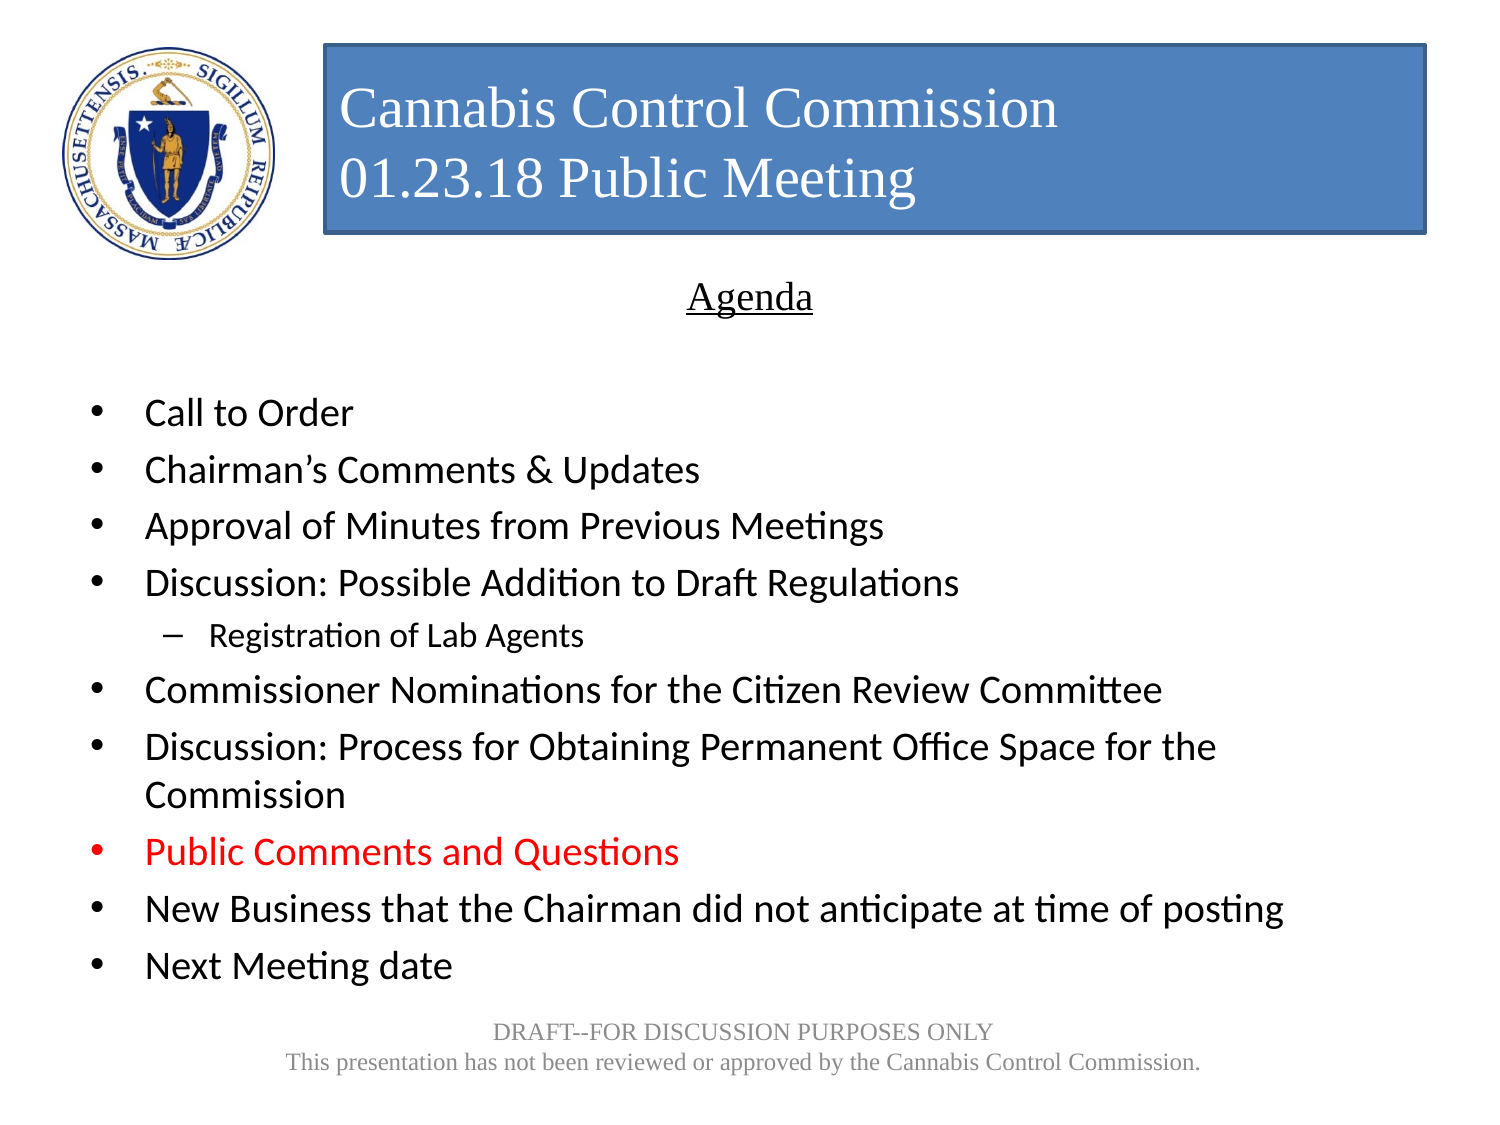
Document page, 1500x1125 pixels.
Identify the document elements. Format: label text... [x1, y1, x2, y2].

title Cannabis Control Commission 01.23.18 Public Meeting [323, 43, 1427, 235]
list Agenda Call to Order Chairman’s Comments & Updates Approval of Minutes from Previous Meetings Discussion: Possible Addition to Draft Regulations Registration of Lab Agents Commissioner Nominations for the Citizen Review Committee Discussion: Process for Obtaining Permanent Office Space for the Commission Public Comments and Questions New Business that the Chairman did not anticipate at time of posting Next Meeting date [75, 262, 1425, 987]
picture [62, 46, 275, 260]
footer DRAFT--FOR DISCUSSION PURPOSES ONLY This presentation has not been reviewed or approved by the Cannabis Control Commission. [50, 987, 1438, 1103]
